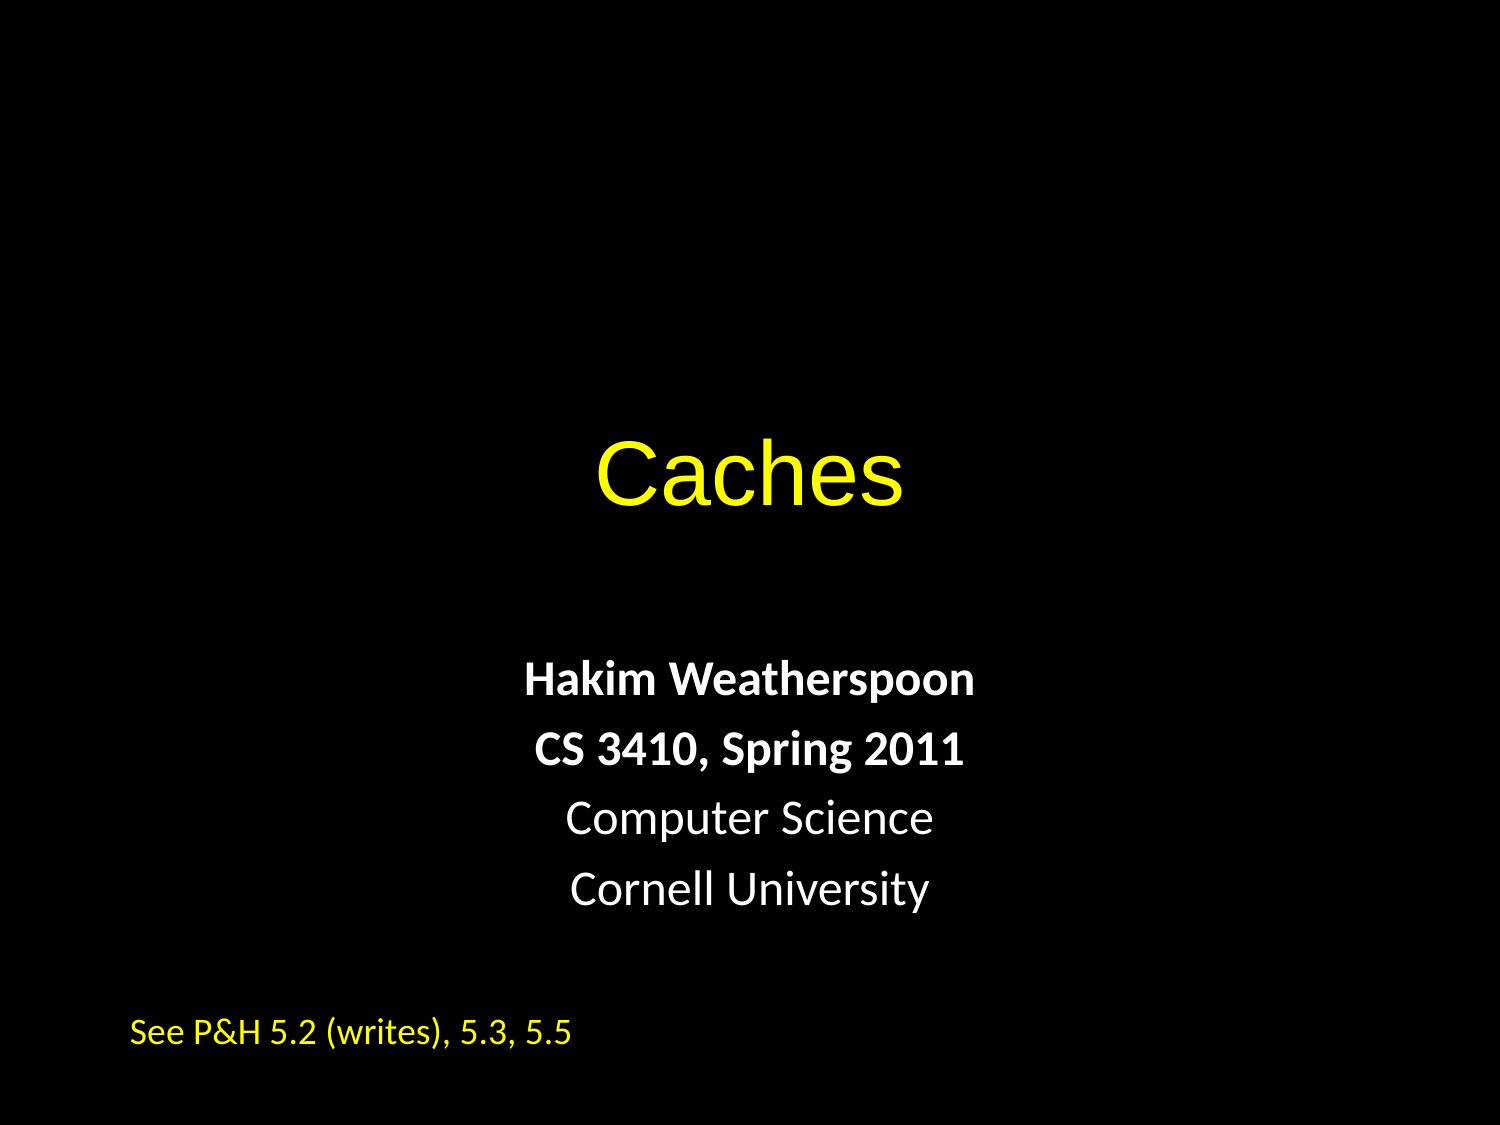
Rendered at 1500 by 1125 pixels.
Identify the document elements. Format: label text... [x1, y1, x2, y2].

text_box See P&H 5.2 (writes), 5.3, 5.5 [115, 999, 588, 1060]
title Caches [112, 375, 1388, 563]
subtitle Hakim Weatherspoon CS 3410, Spring 2011 Computer Science Cornell University [225, 637, 1275, 925]
